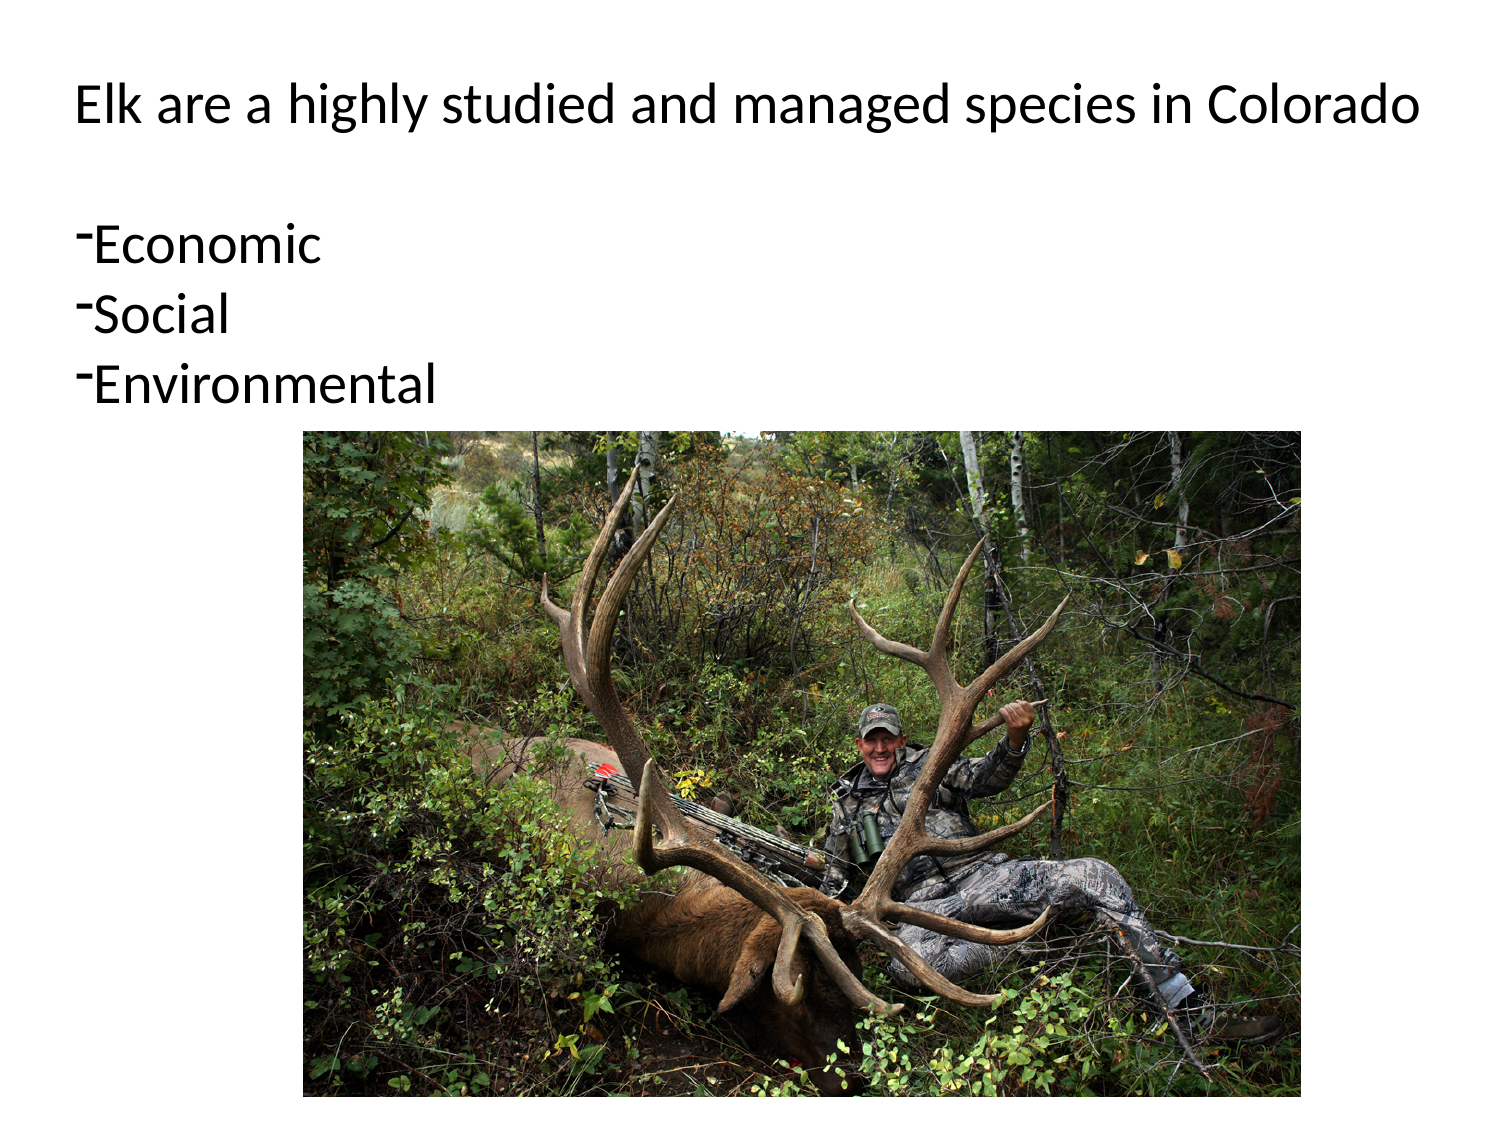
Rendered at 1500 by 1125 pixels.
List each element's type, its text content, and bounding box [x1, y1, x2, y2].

picture [302, 431, 1301, 1097]
text_box Elk are a highly studied and managed species in Colorado Economic Social Environmental [60, 57, 1437, 423]
